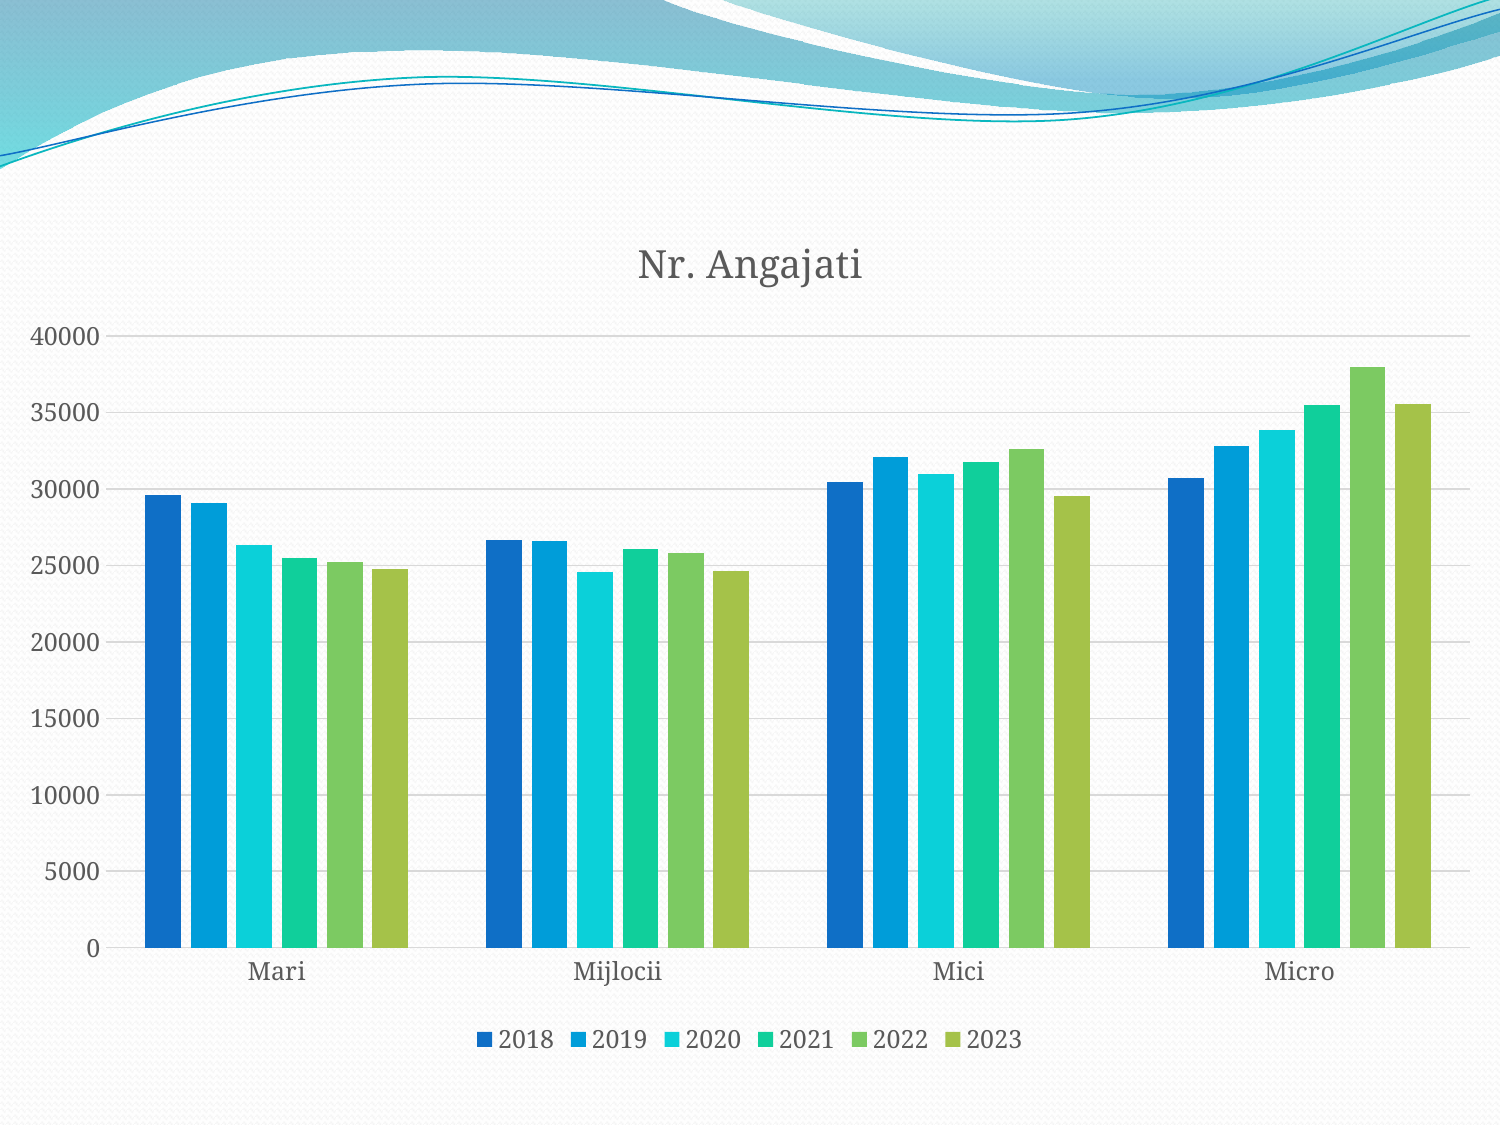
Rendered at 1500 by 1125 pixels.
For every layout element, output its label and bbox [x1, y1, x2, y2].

chart [0, 199, 1500, 1063]
